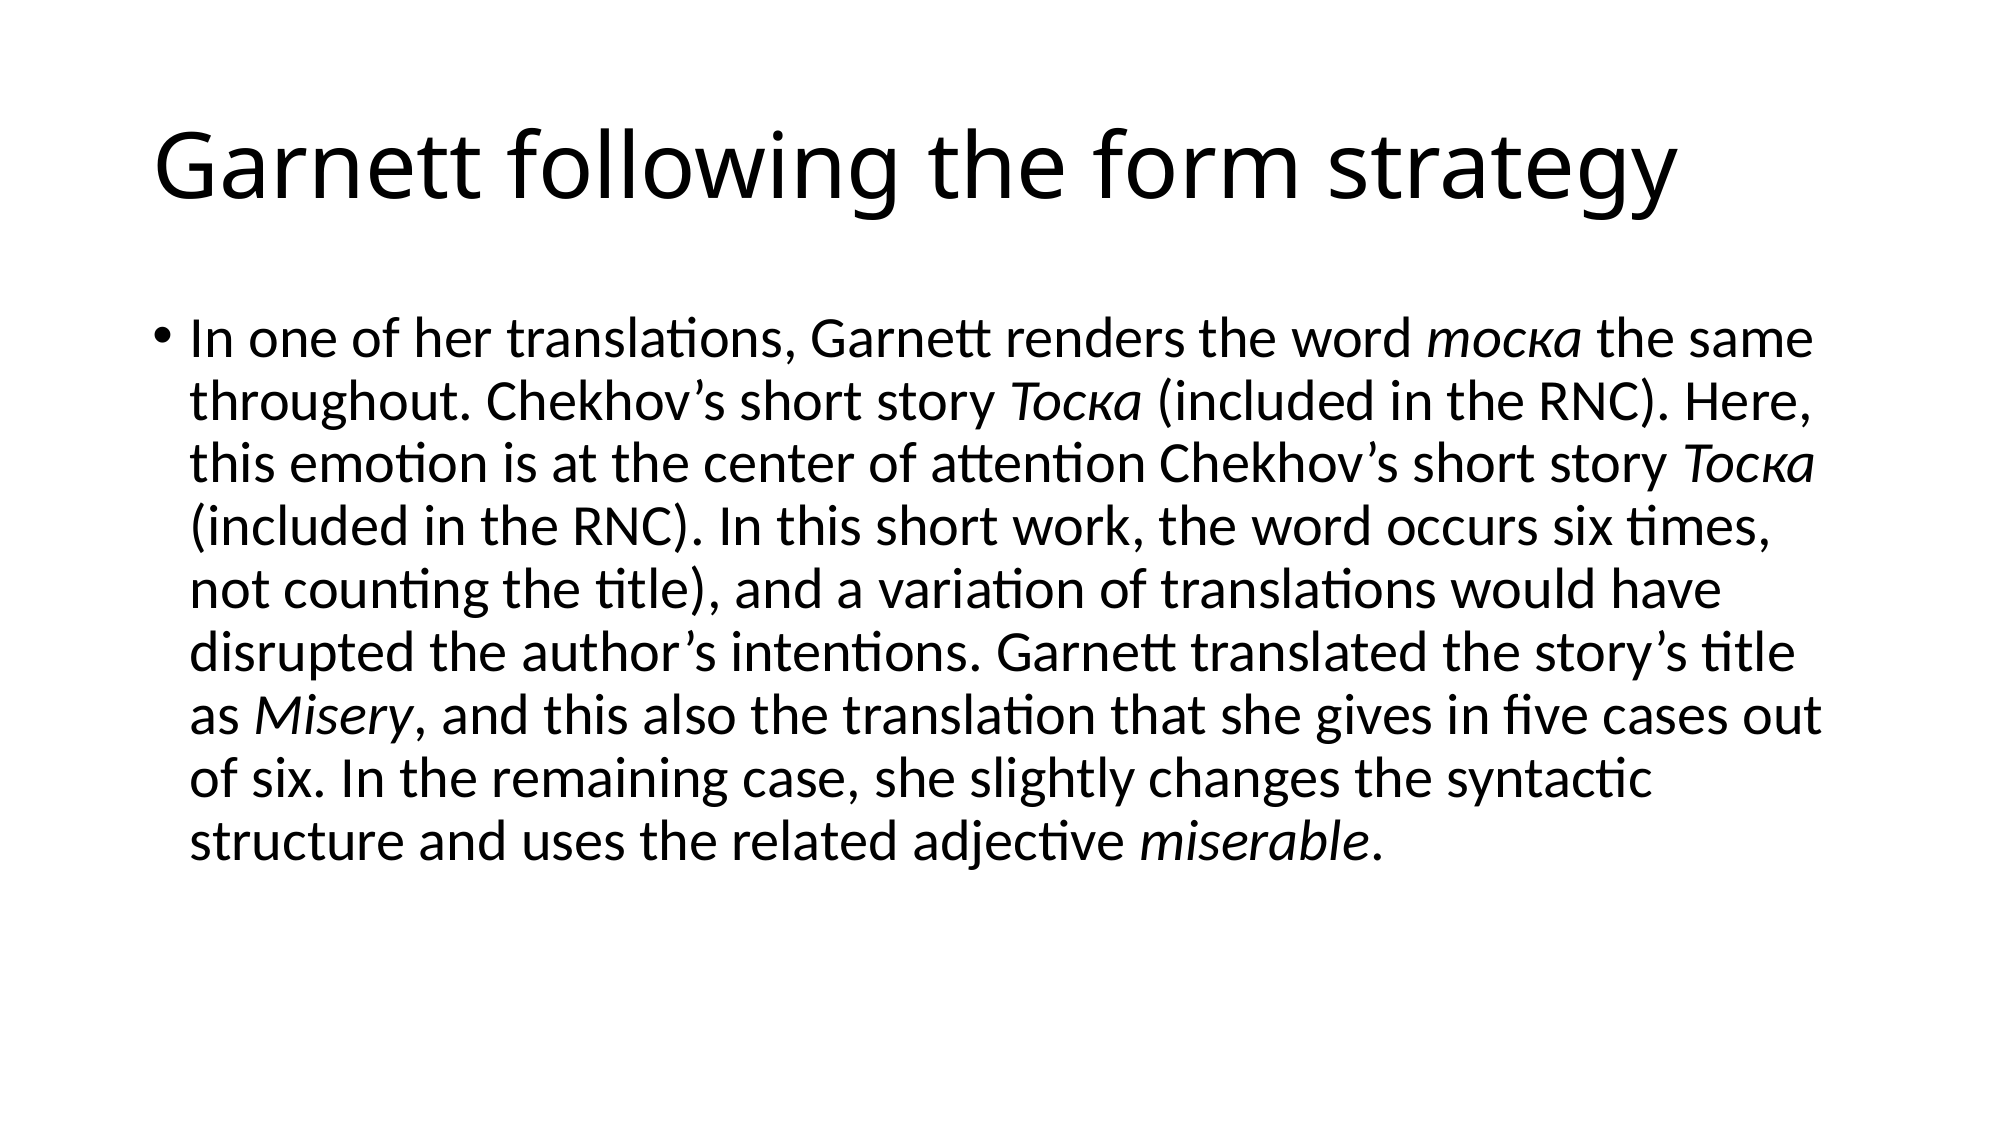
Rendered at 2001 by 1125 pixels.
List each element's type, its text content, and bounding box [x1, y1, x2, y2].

list In one of her translations, Garnett renders the word тоска the same throughout. Chekhov’s short story Тоска (included in the RNC). Here, this emotion is at the center of attention Chekhov’s short story Тоска (included in the RNC). In this short work, the word occurs six times, not counting the title), and a variation of translations would have disrupted the author’s intentions. Garnett translated the story’s title as Misery, and this also the translation that she gives in five cases out of six. In the remaining case, she slightly changes the syntactic structure and uses the related adjective miserable. [137, 299, 1863, 1014]
title Garnett following the form strategy [137, 59, 1863, 278]
